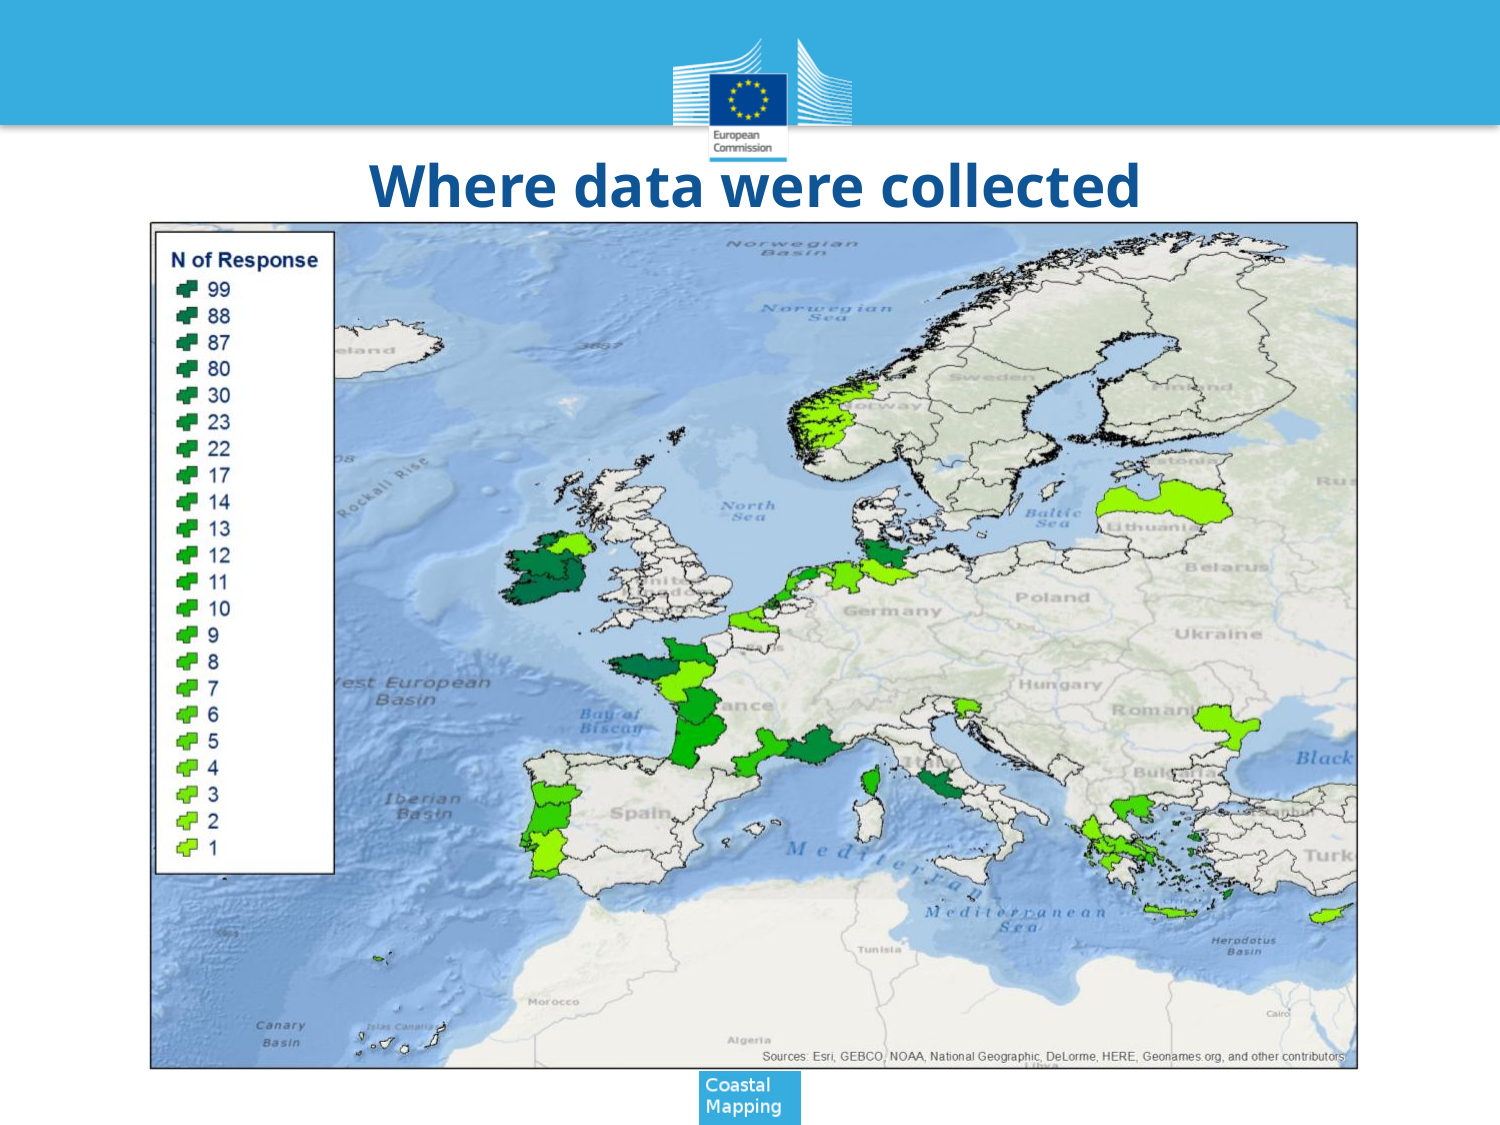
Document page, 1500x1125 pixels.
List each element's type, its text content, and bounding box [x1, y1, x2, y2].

title Where data were collected [76, 149, 1436, 220]
picture [673, 38, 852, 149]
picture [147, 219, 1359, 1125]
